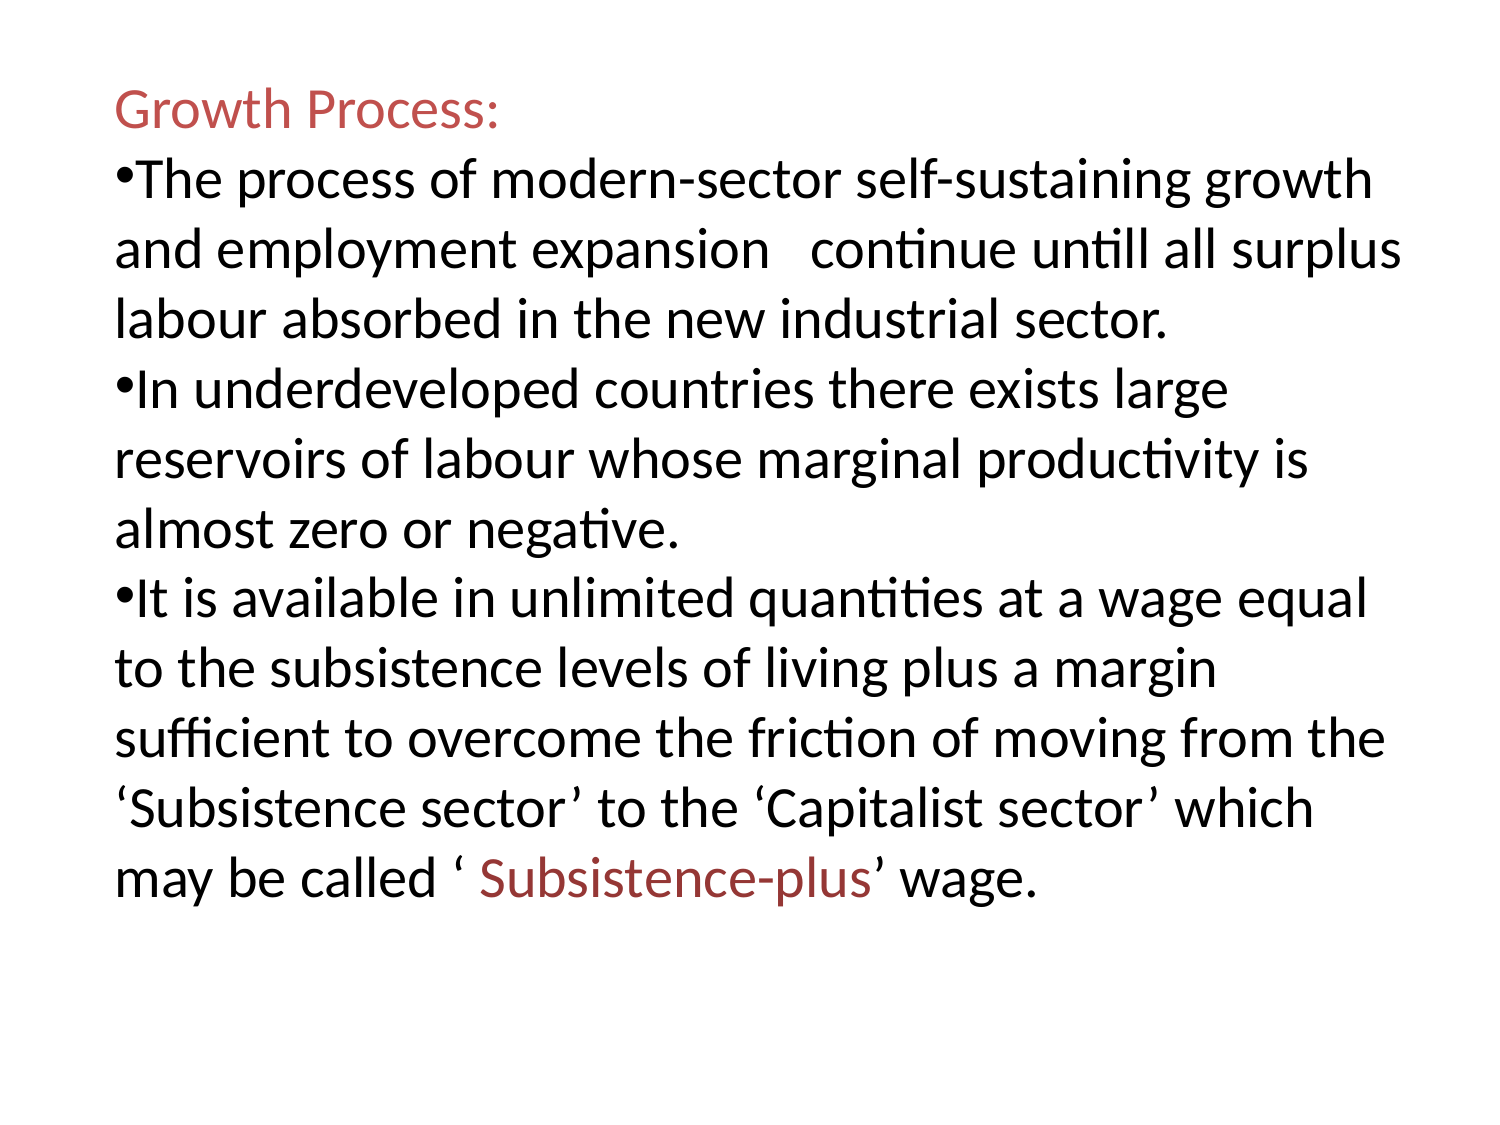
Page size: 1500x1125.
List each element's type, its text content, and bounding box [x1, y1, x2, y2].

text_box Growth Process: The process of modern-sector self-sustaining growth and employment expansion continue untill all surplus labour absorbed in the new industrial sector. In underdeveloped countries there exists large reservoirs of labour whose marginal productivity is almost zero or negative. It is available in unlimited quantities at a wage equal to the subsistence levels of living plus a margin sufficient to overcome the friction of moving from the ‘Subsistence sector’ to the ‘Capitalist sector’ which may be called ‘ Subsistence-plus’ wage. [99, 62, 1425, 917]
